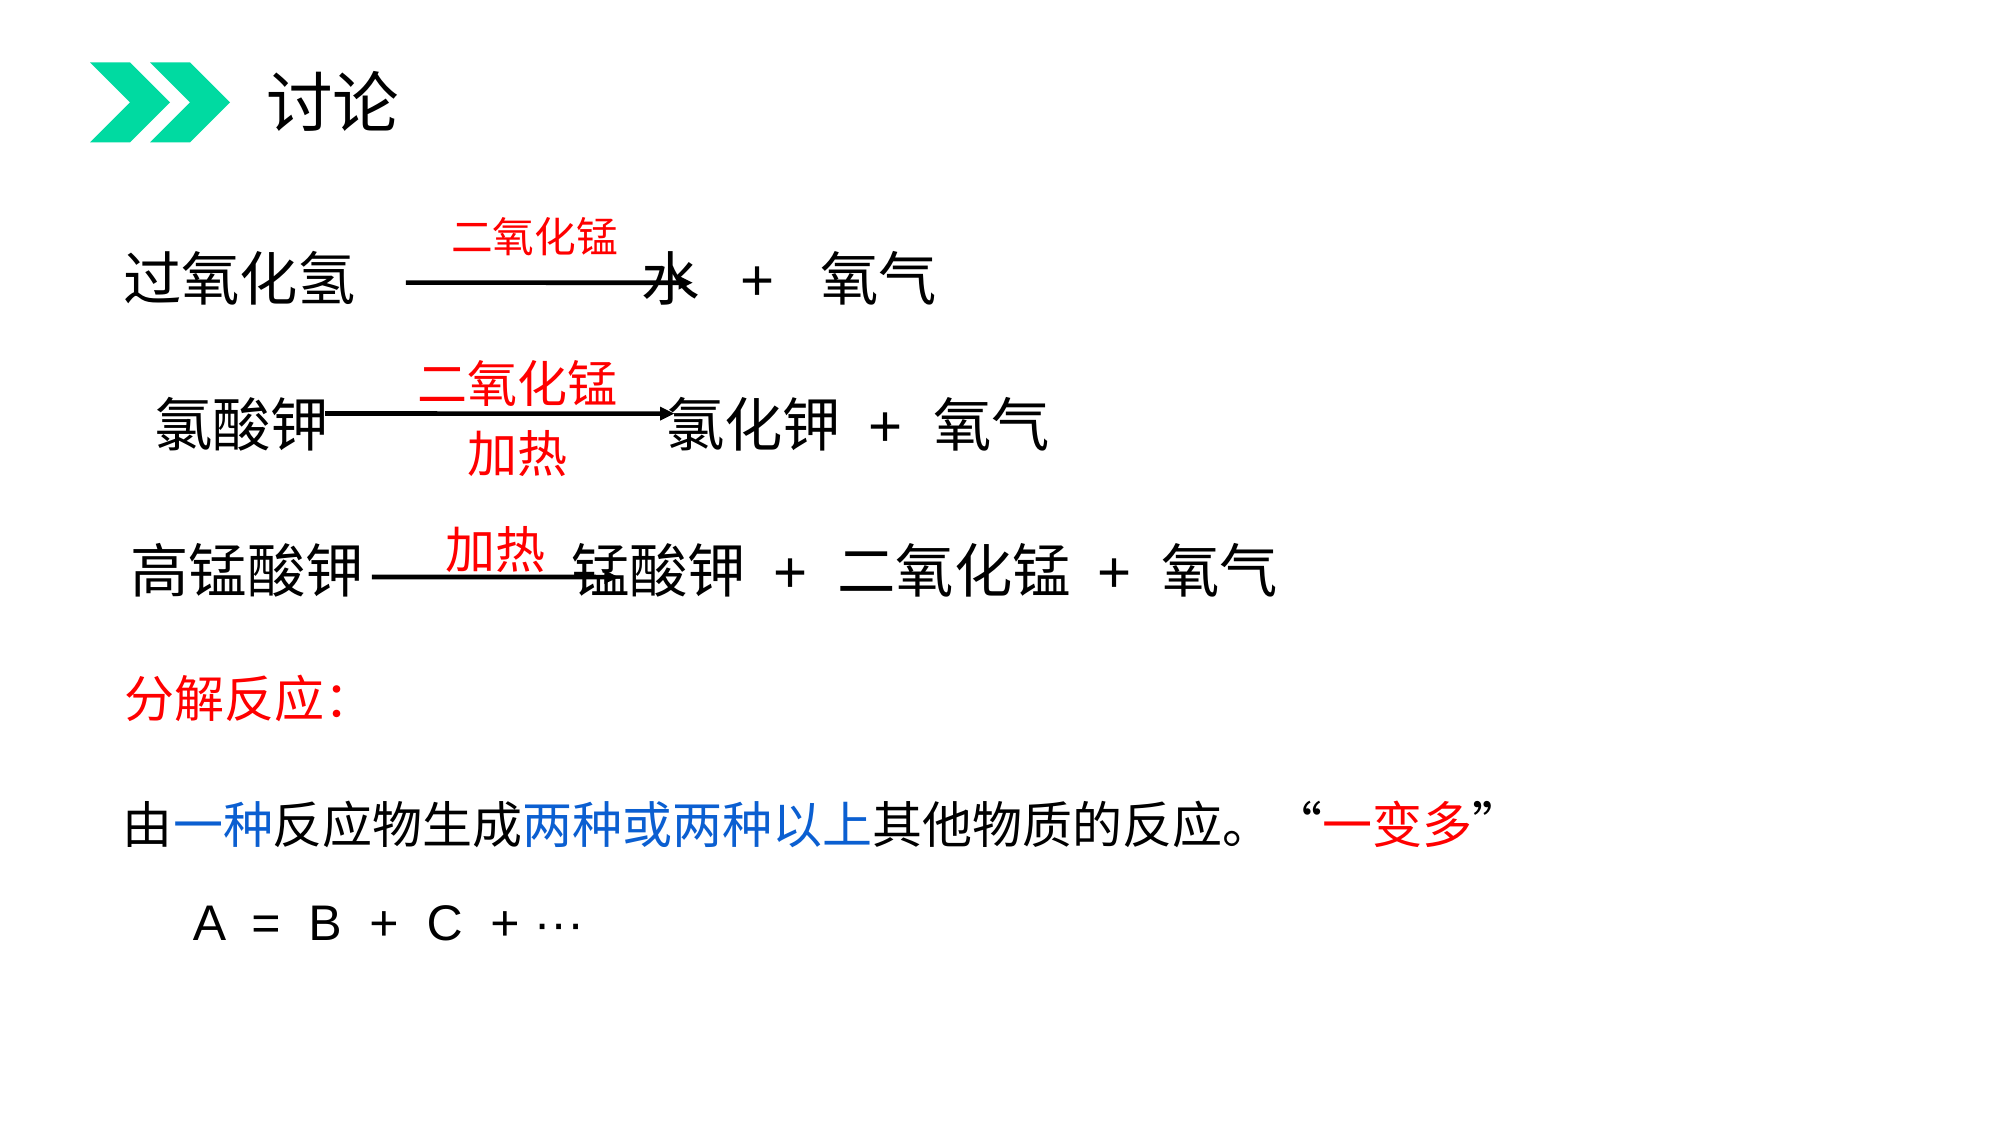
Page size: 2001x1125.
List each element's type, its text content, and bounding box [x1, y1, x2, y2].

text_box 氯酸钾 氯化钾 + 氧气 [0, 380, 299, 466]
text_box 二氧化锰 加热 [299, 345, 736, 491]
text_box 分解反应： [109, 660, 390, 735]
text_box [405, 276, 693, 289]
text_box 二氧化锰 [360, 202, 710, 268]
text_box 由一种反应物生成两种或两种以上其他物质的反应。“一变多” A = B + C + ··· [108, 774, 1680, 958]
text_box 氯酸钾 氯化钾 + 氧气 [736, 380, 1227, 466]
text_box 高锰酸钾 锰酸钾 + 二氧化锰 + 氧气 [0, 526, 1409, 612]
text_box 过氧化氢 水 + 氧气 [108, 234, 1262, 320]
text_box 加热 [360, 510, 631, 586]
text_box 讨论 [251, 62, 521, 146]
